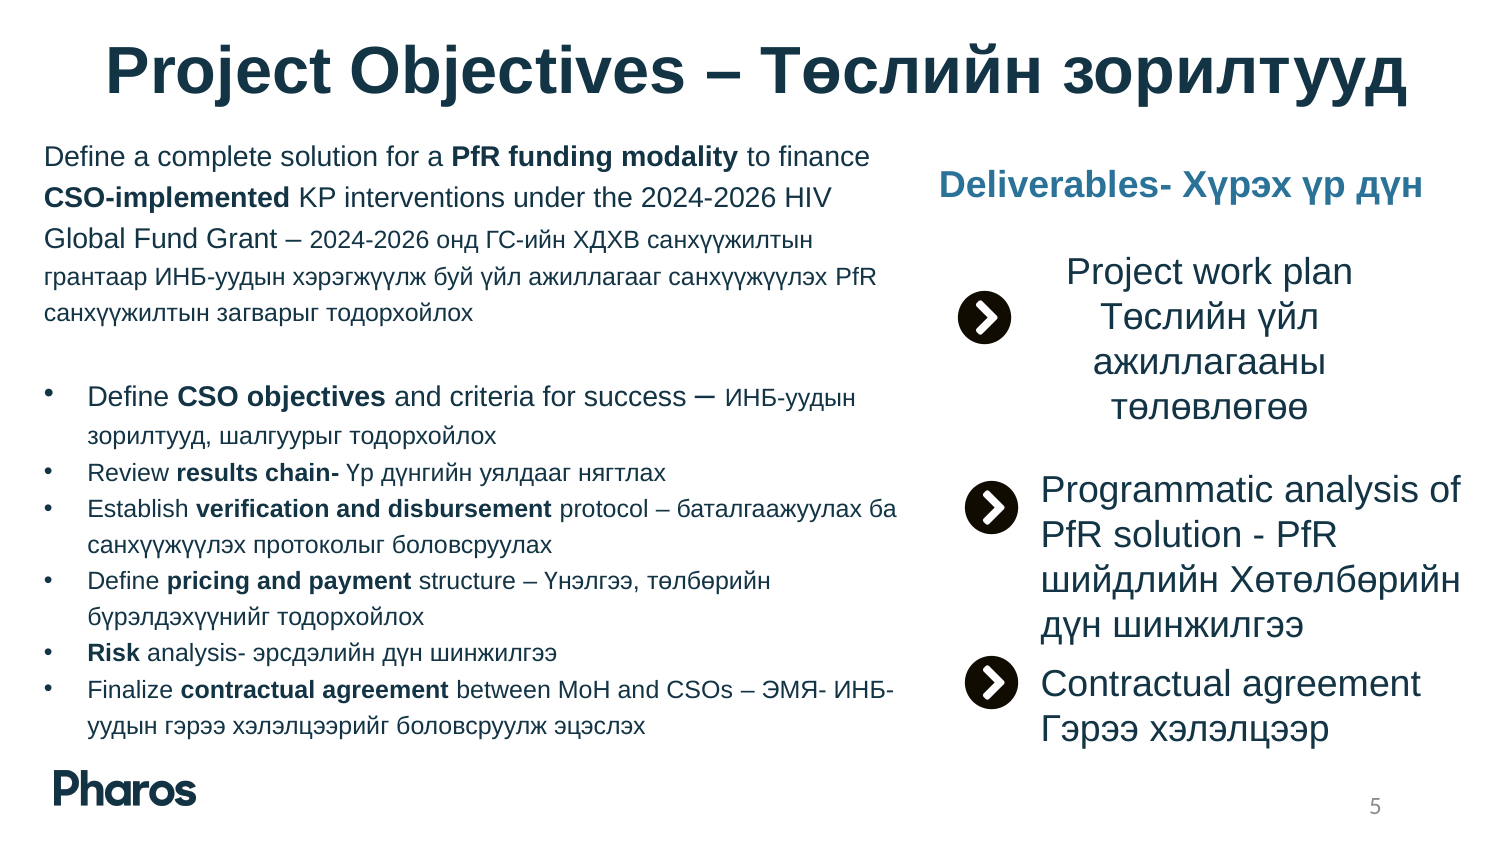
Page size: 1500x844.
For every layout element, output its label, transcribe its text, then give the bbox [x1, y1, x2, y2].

picture [957, 290, 1012, 345]
list Define a complete solution for a PfR funding modality to finance CSO-implemented KP interventions under the 2024-2026 HIV Global Fund Grant – 2024-2026 онд ГС-ийн ХДХВ санхүүжилтын грантаар ИНБ-уудын хэрэгжүүлж буй үйл ажиллагааг санхүүжүүлэх PfR санхүүжилтын загварыг тодорхойлох Define CSO objectives and criteria for success – ИНБ-уудын зорилтууд, шалгуурыг тодорхойлох Review results chain- Үр дүнгийн уялдааг нягтлах Establish verification and disbursement protocol – баталгаажуулах ба санхүүжүүлэх протоколыг боловсруулах Define pricing and payment structure – Үнэлгээ, төлбөрийн бүрэлдэхүүнийг тодорхойлох Risk analysis- эрсдэлийн дүн шинжилгээ Finalize contractual agreement between MoH and CSOs – ЭМЯ- ИНБ-уудын гэрээ хэлэлцээрийг боловсруулж эцэслэх [28, 123, 920, 758]
text_box Deliverables- Хүрэх үр дүн [919, 153, 1444, 213]
picture [54, 770, 196, 806]
slide_number 5 [1059, 782, 1397, 827]
text_box Project work plan Төслийн үйл ажиллагааны төлөвлөгөө [1011, 239, 1408, 435]
picture [964, 655, 1019, 710]
text_box Programmatic analysis of PfR solution - PfR шийдлийн Хөтөлбөрийн дүн шинжилгээ [1025, 457, 1491, 653]
picture [964, 480, 1019, 535]
title Project Objectives – Төслийн зорилтууд [90, 0, 1444, 153]
text_box Contractual agreement Гэрээ хэлэлцээр [1025, 651, 1456, 757]
